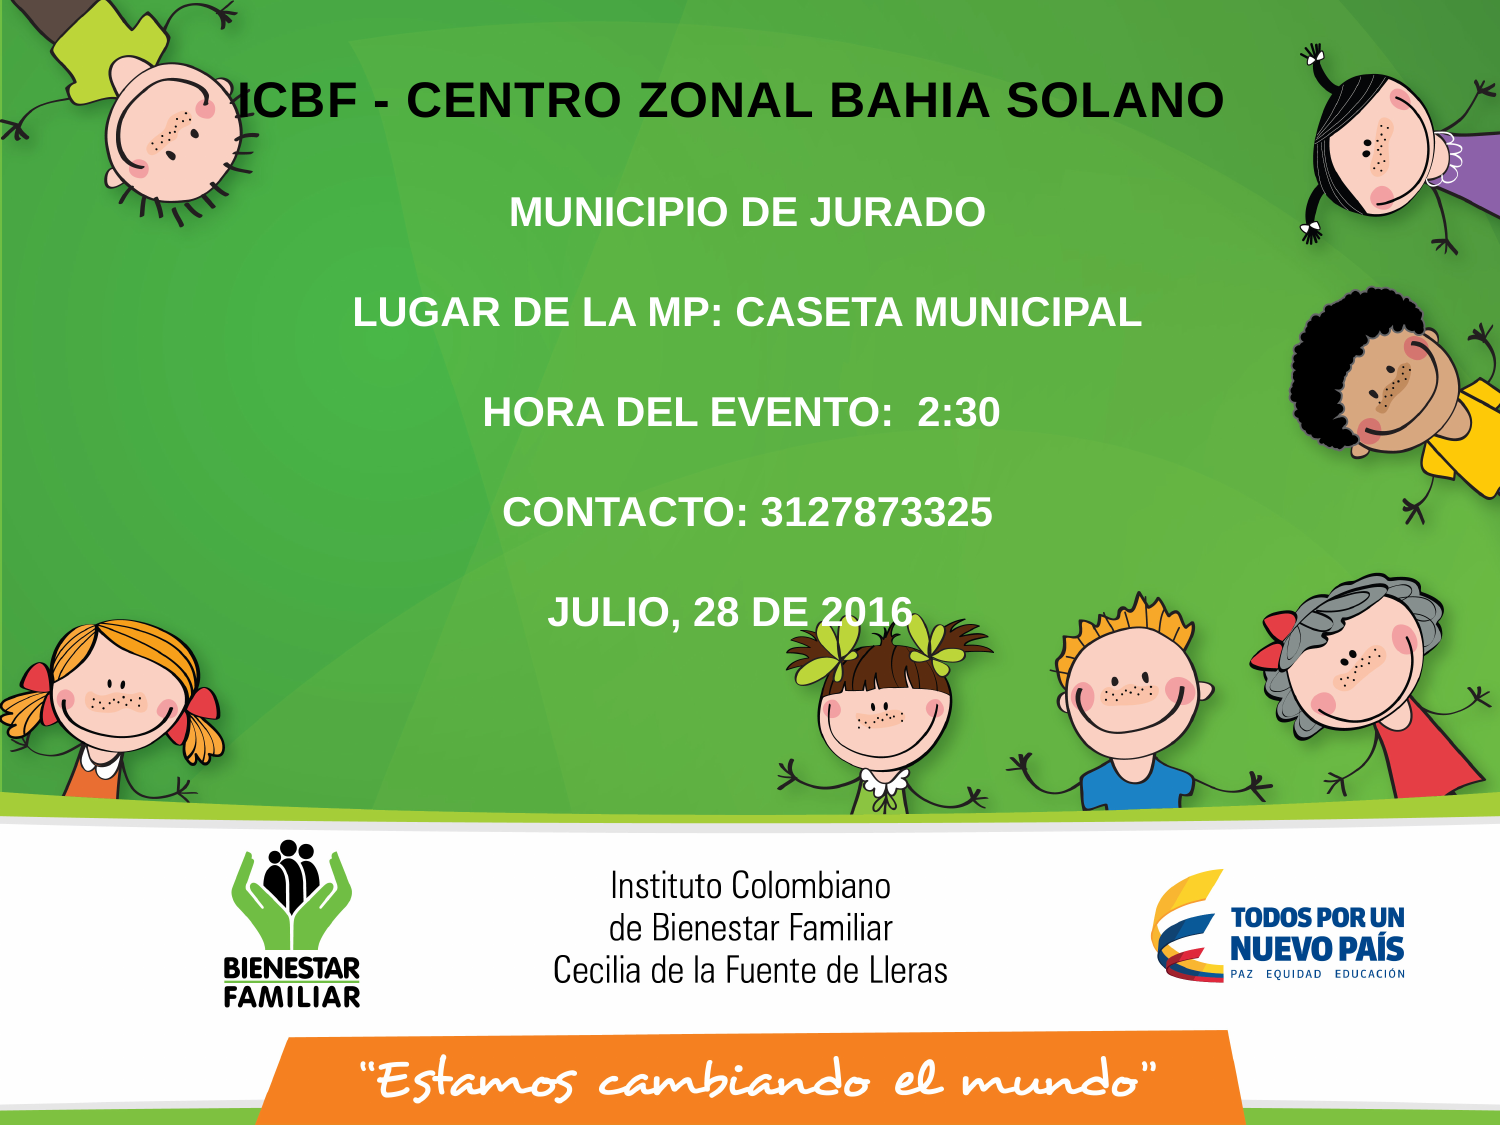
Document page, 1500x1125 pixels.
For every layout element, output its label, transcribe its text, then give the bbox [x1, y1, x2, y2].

text_box ICBF - CENTRO ZONAL BAHIA SOLANO [64, 0, 1400, 135]
text_box MUNICIPIO DE JURADO LUGAR DE LA MP: CASETA MUNICIPAL HORA DEL EVENTO: 2:30 CONTACTO: 3127873325 JULIO, 28 DE 2016 [95, 127, 1400, 643]
picture [0, 0, 1500, 1125]
